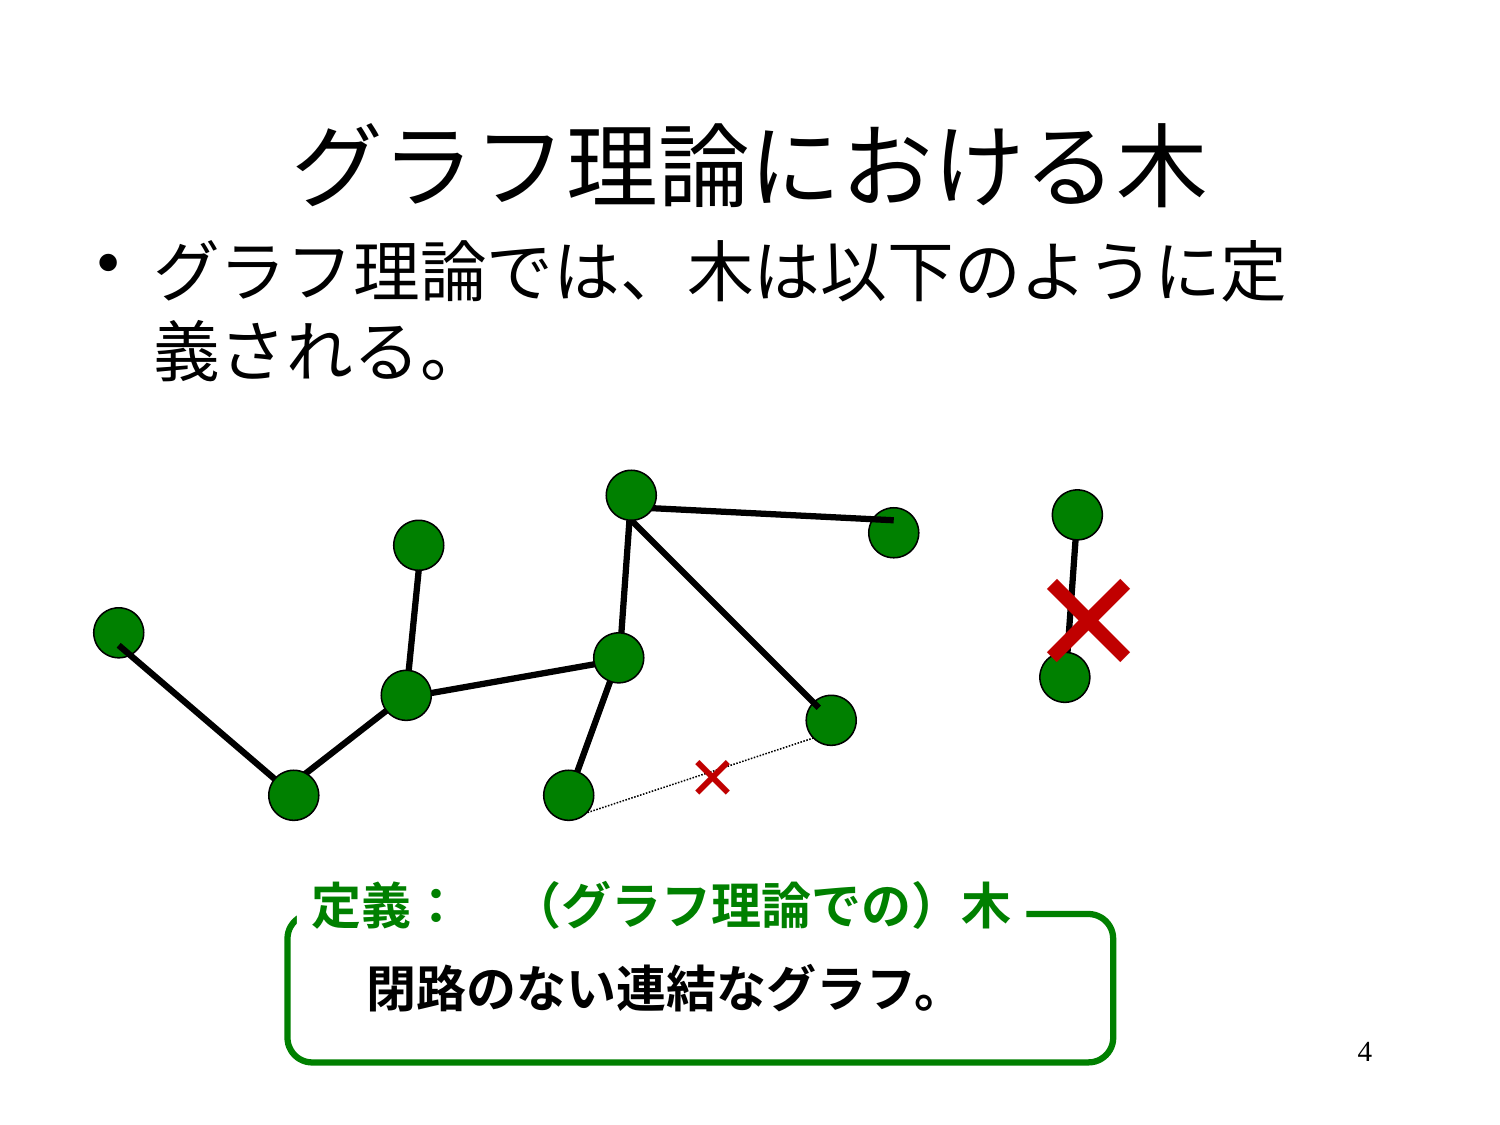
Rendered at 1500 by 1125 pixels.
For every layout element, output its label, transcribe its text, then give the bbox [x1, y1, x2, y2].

text_box 定義： （グラフ理論での）木 [296, 867, 1027, 942]
text_box [606, 470, 657, 521]
text_box [287, 913, 1114, 1063]
title グラフ理論における木 [112, 70, 1388, 259]
text_box [381, 670, 432, 721]
text_box [93, 607, 144, 658]
text_box 閉路のない連結なグラフ。 [351, 949, 980, 1025]
text_box [868, 507, 919, 558]
text_box [543, 770, 594, 821]
text_box [268, 770, 319, 821]
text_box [662, 661, 738, 890]
list グラフ理論では、木は以下のように定義される。 [81, 222, 1358, 898]
text_box × [741, 714, 753, 830]
slide_number 4 [1074, 1024, 1388, 1101]
text_box [806, 695, 857, 746]
text_box [593, 632, 644, 683]
text_box [393, 520, 444, 571]
text_box × [1017, 480, 1161, 736]
